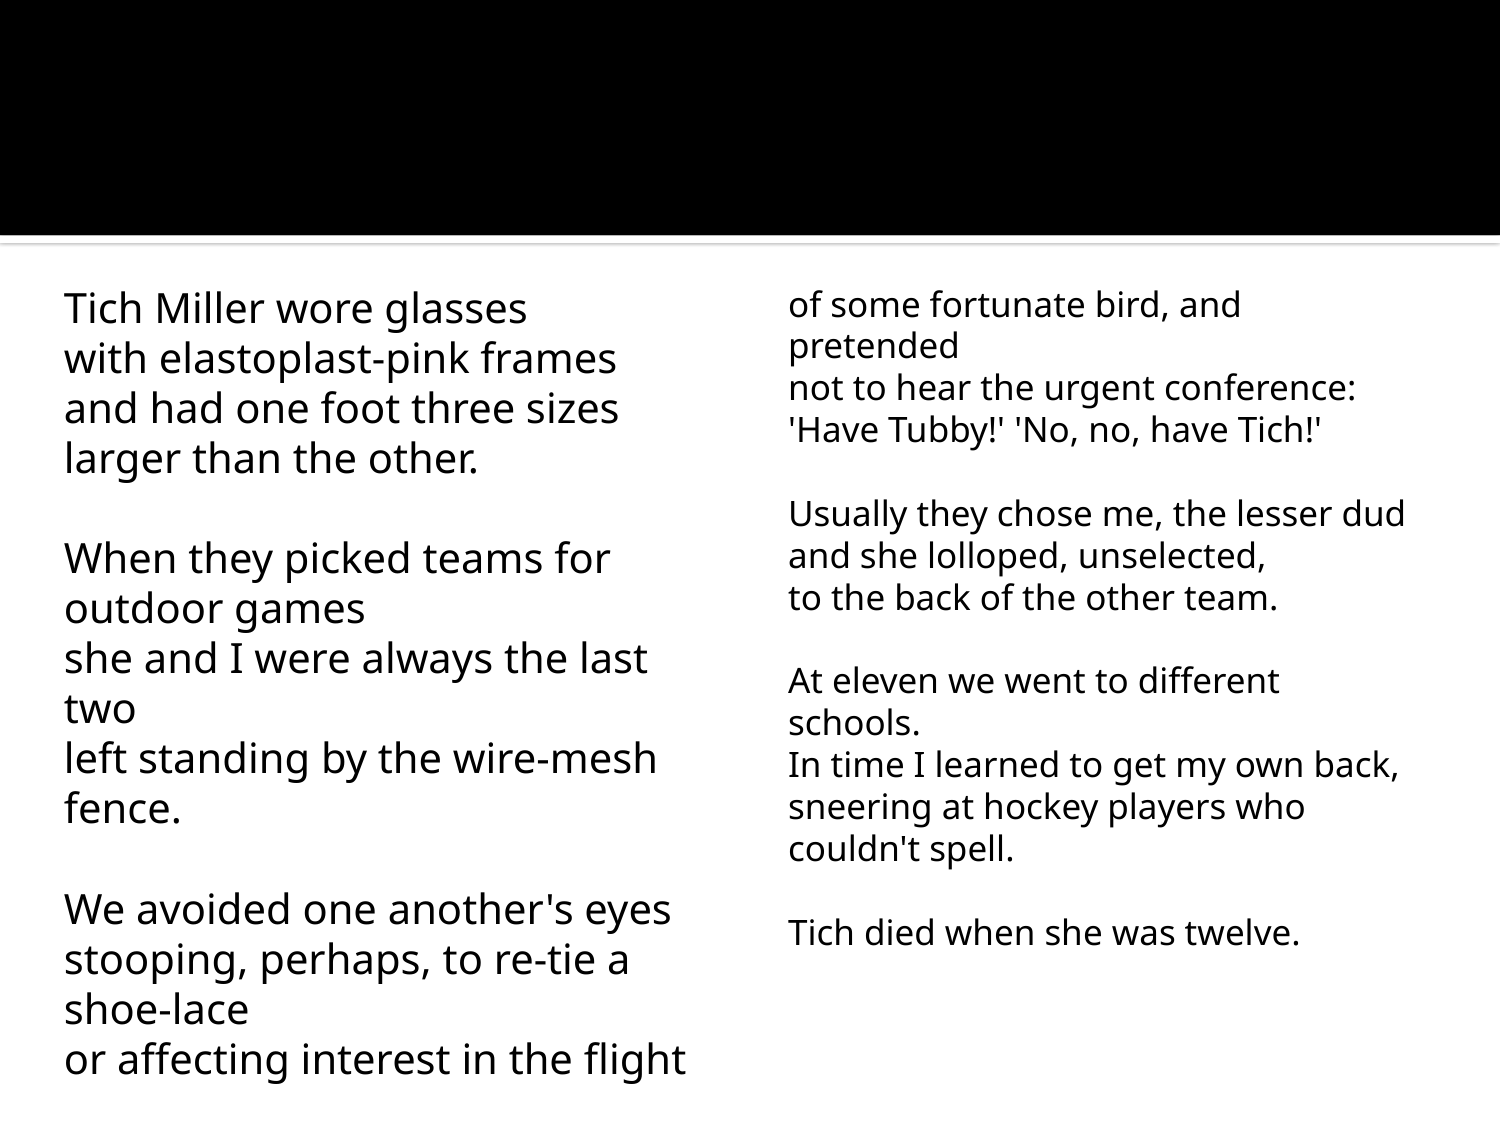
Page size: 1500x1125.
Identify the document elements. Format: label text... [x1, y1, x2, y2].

list Tich Miller wore glasses with elastoplast-pink frames and had one foot three sizes larger than the other. When they picked teams for outdoor games she and I were always the last two left standing by the wire-mesh fence. We avoided one another's eyes stooping, perhaps, to re-tie a shoe-lace or affecting interest in the flight [29, 267, 716, 875]
list of some fortunate bird, and pretended not to hear the urgent conference: 'Have Tubby!' 'No, no, have Tich!' Usually they chose me, the lesser dud and she lolloped, unselected, to the back of the other team. At eleven we went to different schools. In time I learned to get my own back, sneering at hockey players who couldn't spell. Tich died when she was twelve. [762, 267, 1425, 1026]
